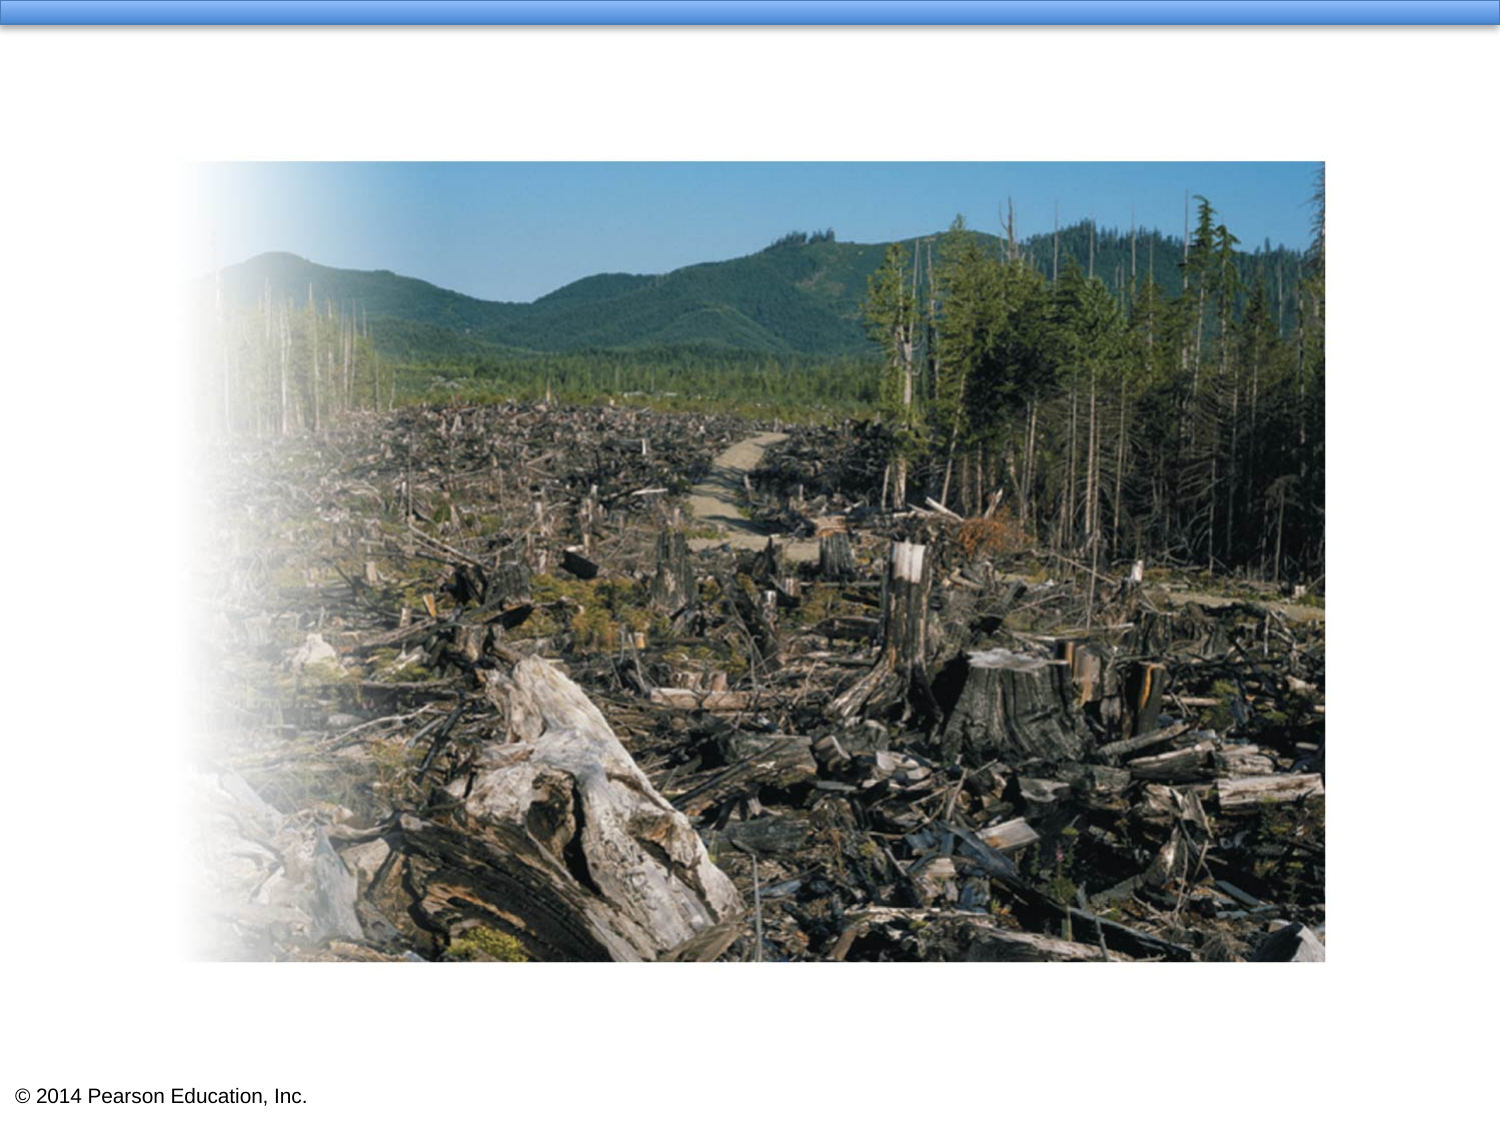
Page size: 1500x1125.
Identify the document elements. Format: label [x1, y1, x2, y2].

picture [168, 155, 1332, 970]
